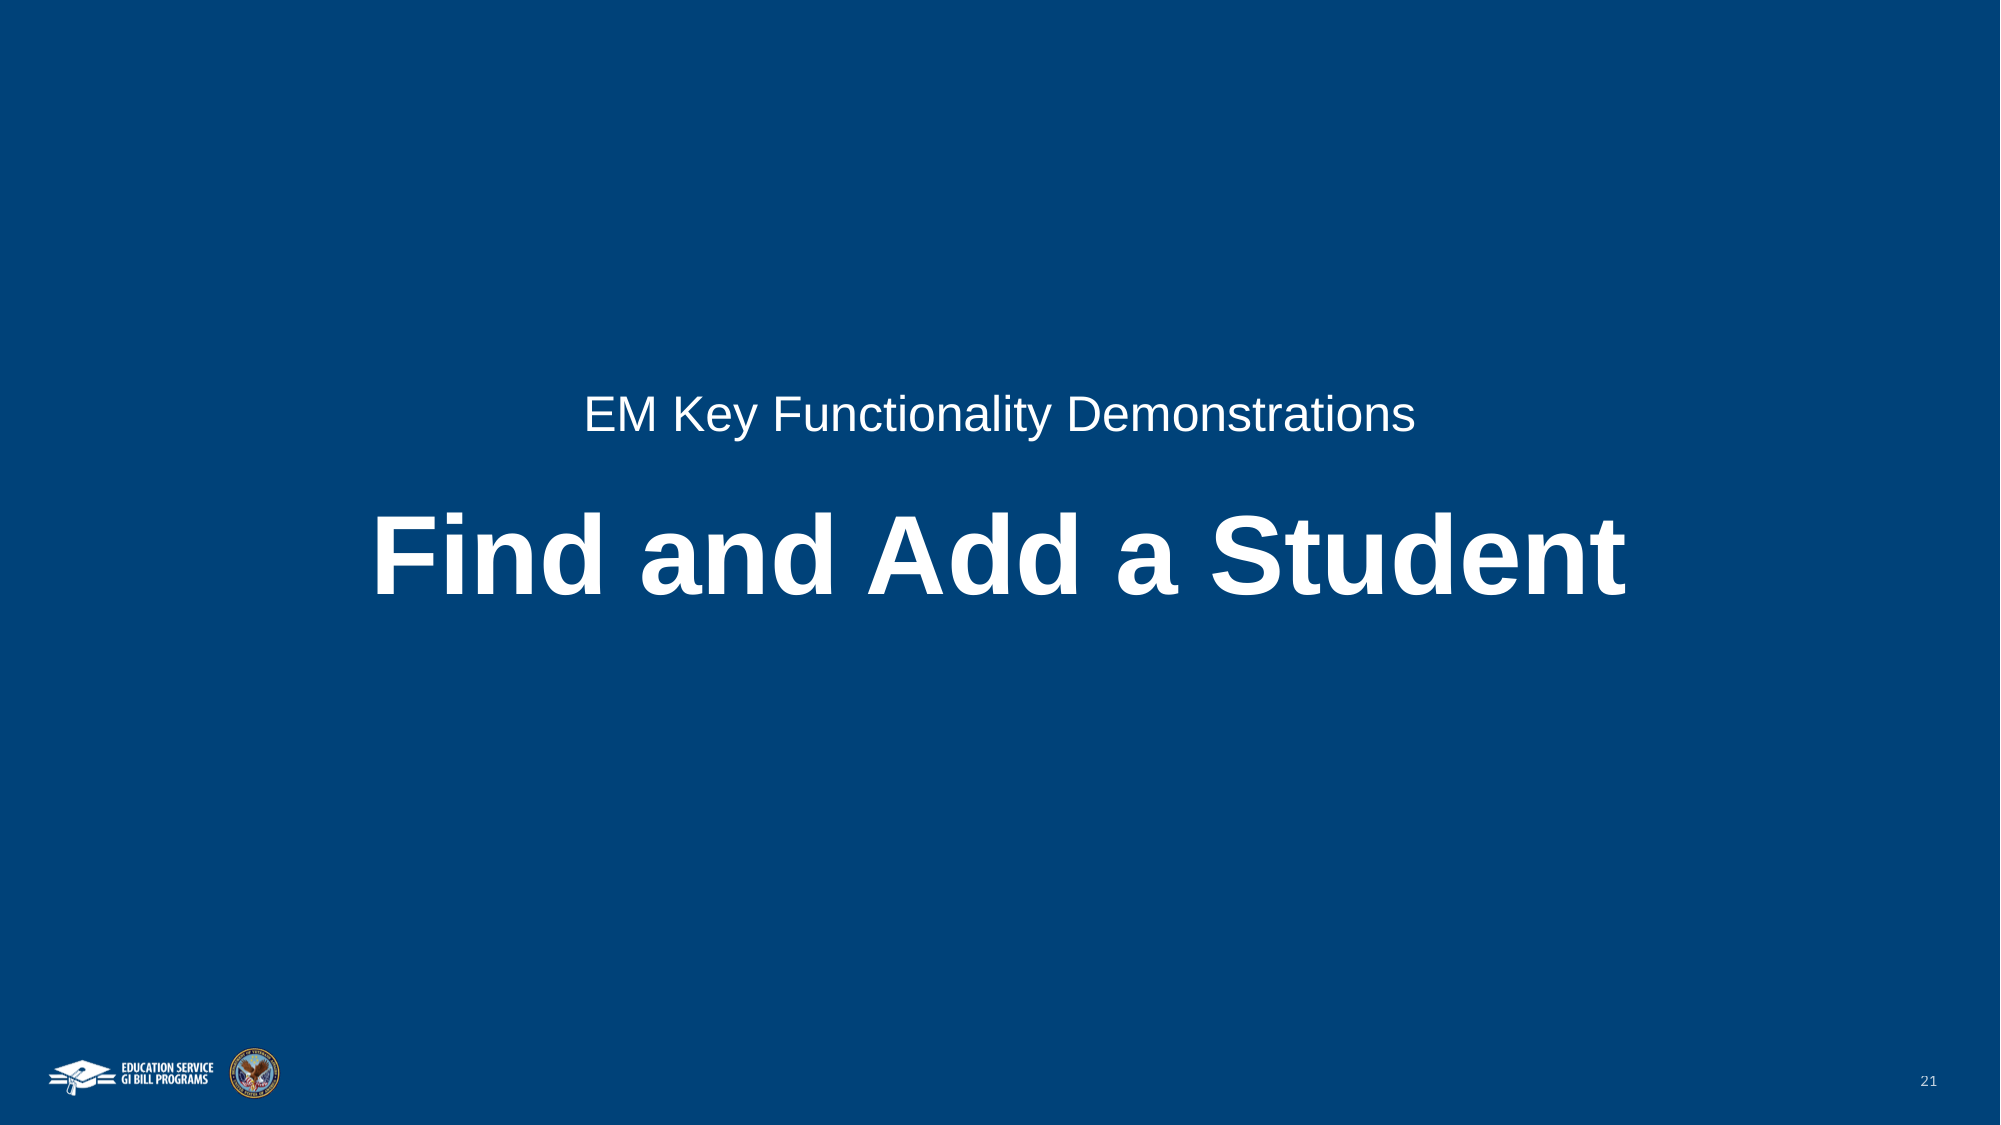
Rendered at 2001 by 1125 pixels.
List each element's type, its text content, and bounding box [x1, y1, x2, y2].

picture [39, 1044, 290, 1104]
title Find and Add a Student [290, 330, 1710, 795]
